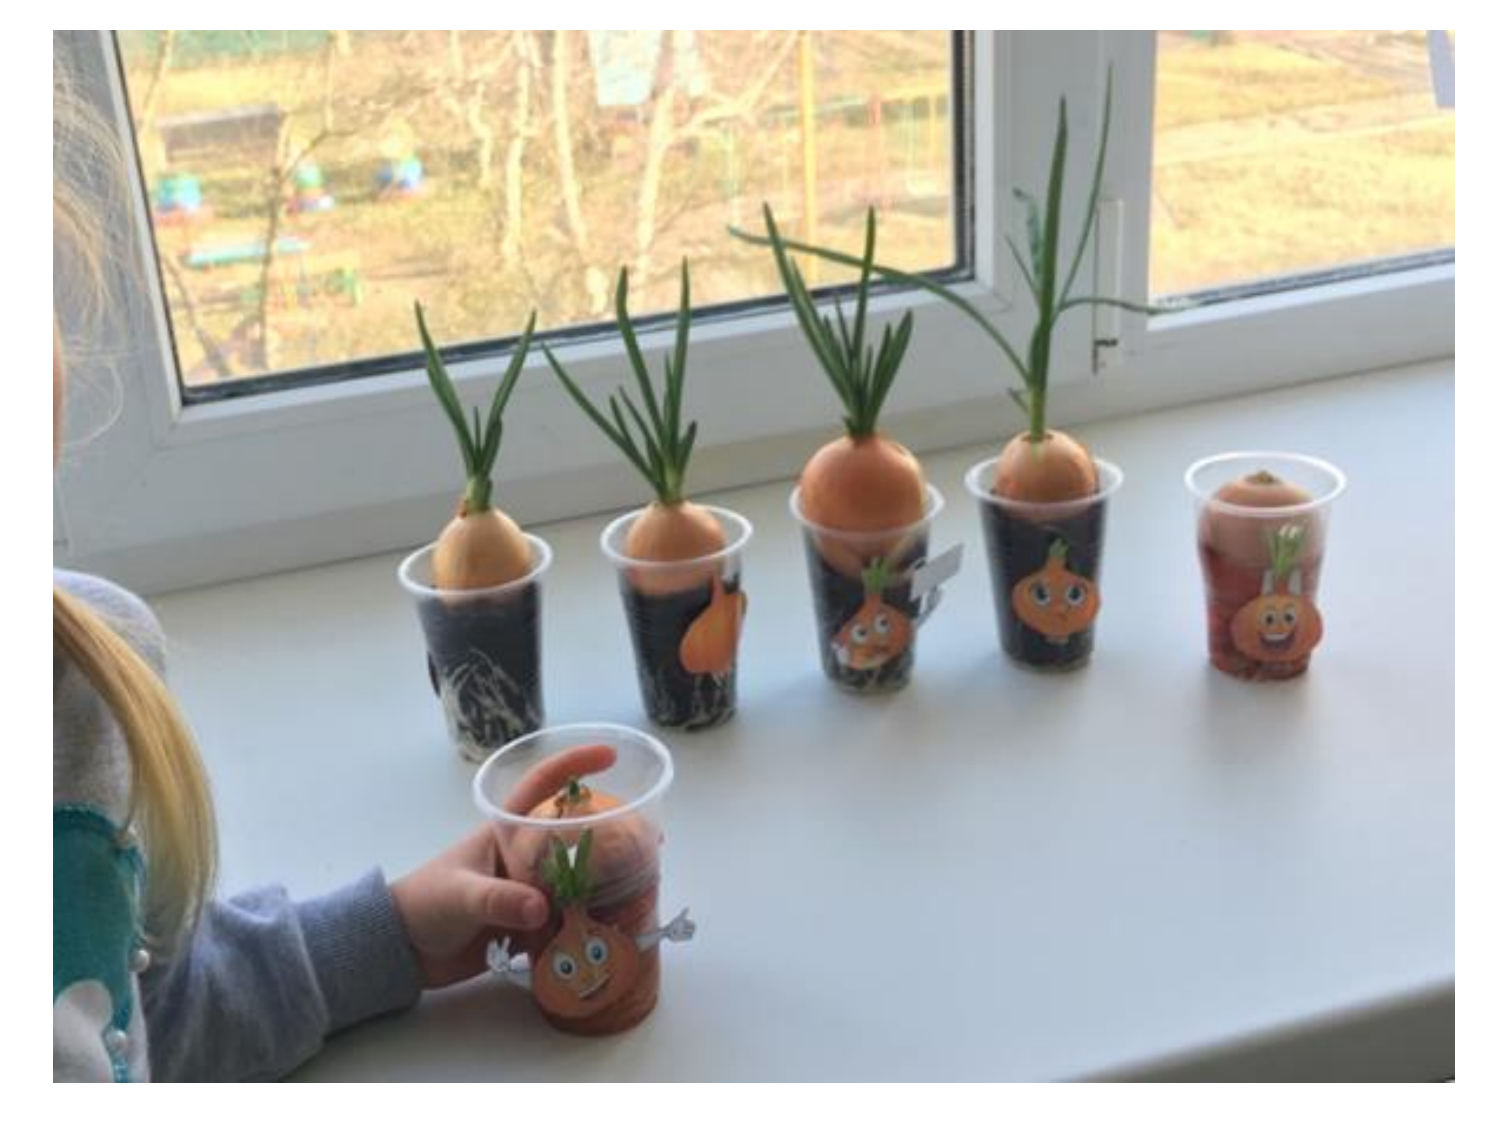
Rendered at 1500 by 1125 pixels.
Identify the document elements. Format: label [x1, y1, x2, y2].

picture [52, 30, 1455, 1083]
